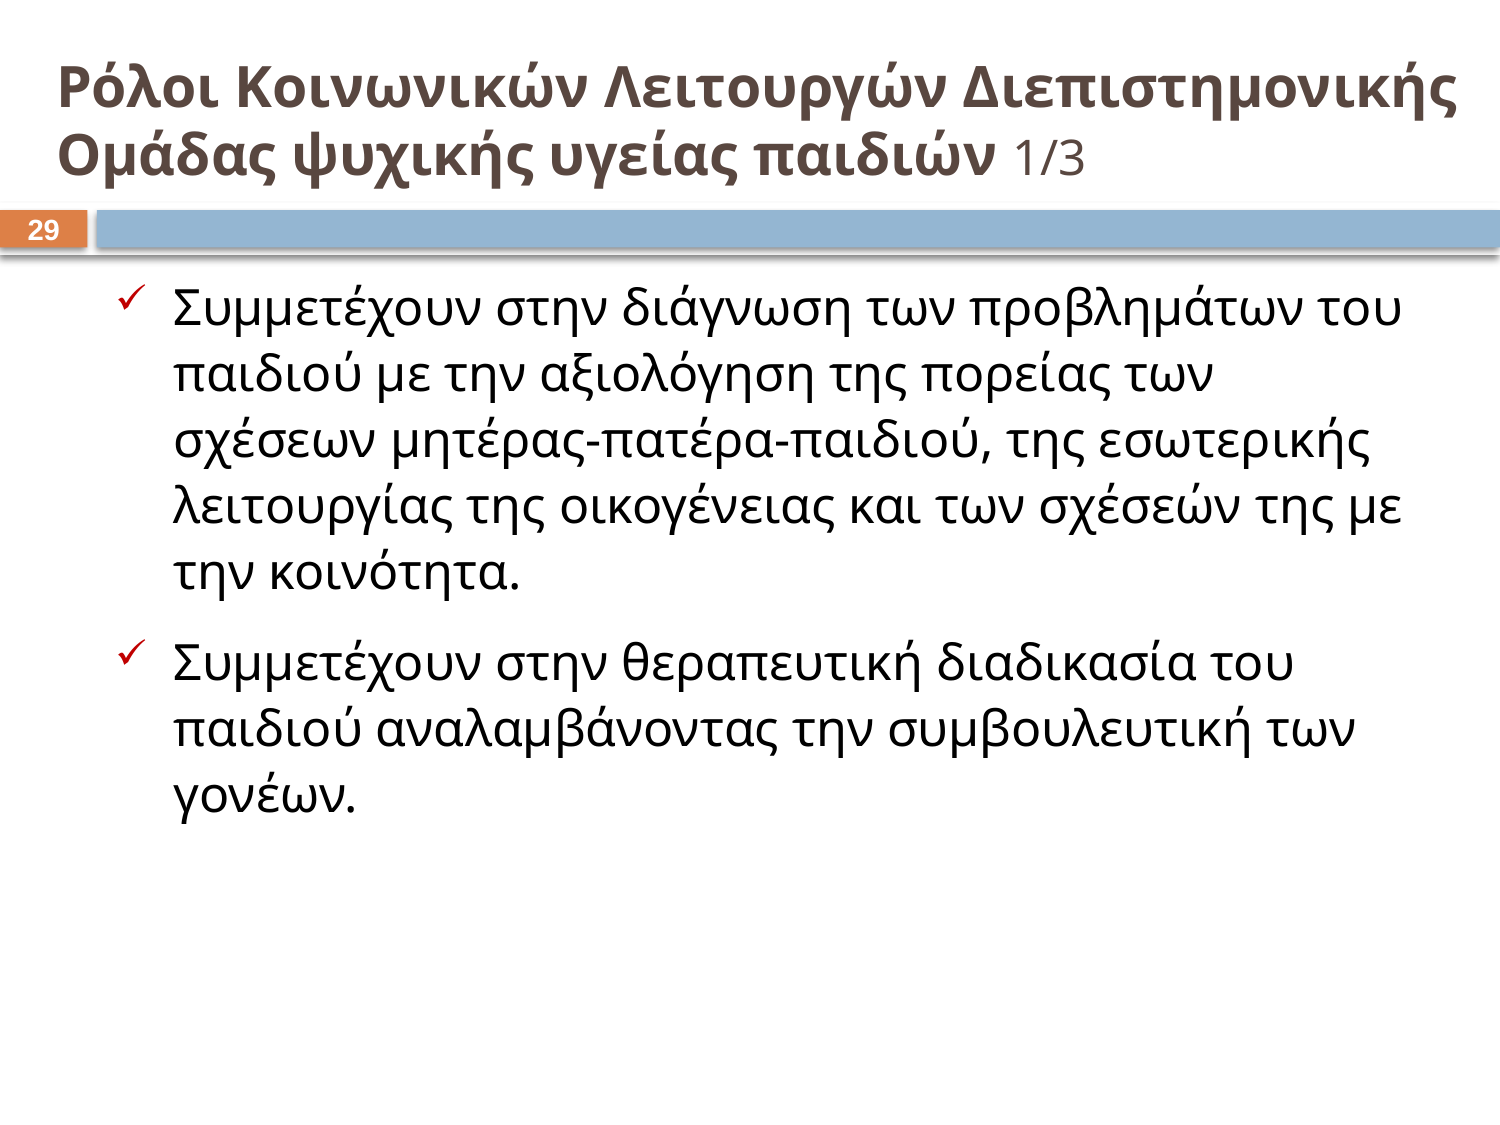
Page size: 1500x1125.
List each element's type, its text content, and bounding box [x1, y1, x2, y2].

slide_number 28 [0, 208, 88, 249]
list Συμμετέχουν στην διάγνωση των προβλημάτων του παιδιού με την αξιολόγηση της πορείας των σχέσεων μητέρας-πατέρα-παιδιού, της εσωτερικής λειτουργίας της οικογένειας και των σχέσεών της με την κοινότητα. Συμμετέχουν στην θεραπευτική διαδικασία του παιδιού αναλαμβάνοντας την συμβουλευτική των γονέων. [100, 262, 1438, 1000]
title Ρόλοι Κοινωνικών Λειτουργών Διεπιστημονικής Ομάδας ψυχικής υγείας παιδιών 1/3 [41, 37, 1483, 200]
